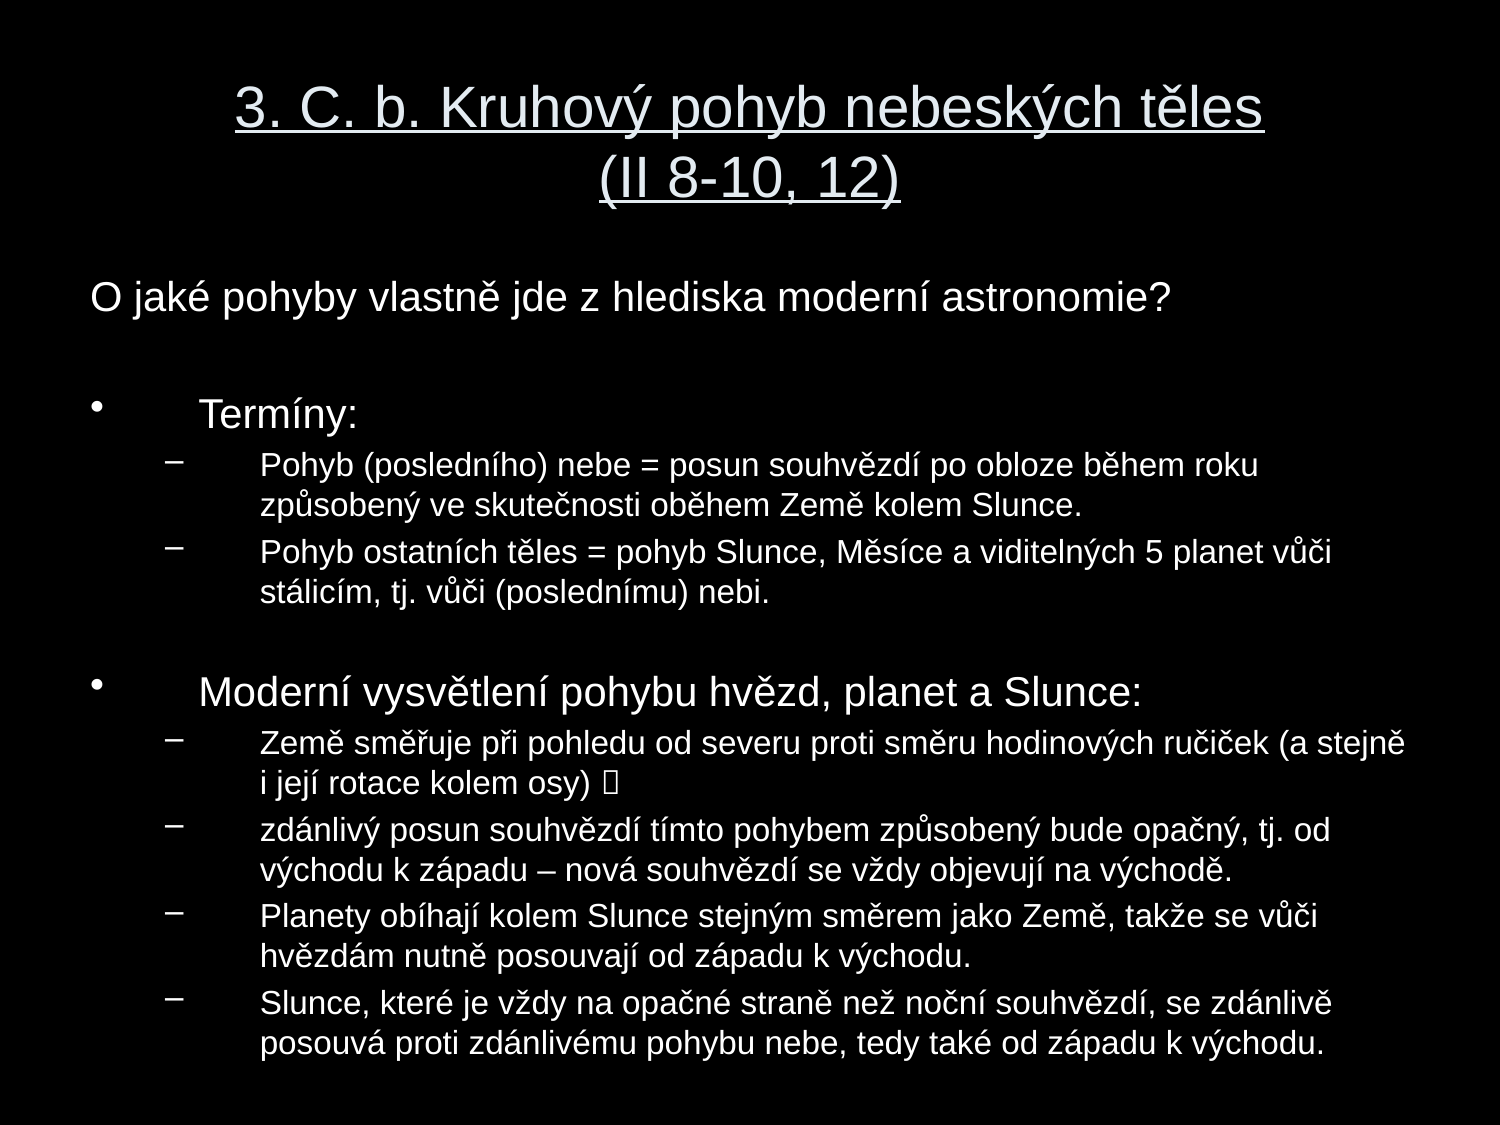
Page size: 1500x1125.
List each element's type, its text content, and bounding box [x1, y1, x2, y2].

title 3. C. b. Kruhový pohyb nebeských těles (II 8-10, 12) [75, 45, 1425, 233]
list O jaké pohyby vlastně jde z hlediska moderní astronomie? Termíny: Pohyb (posledního) nebe = posun souhvězdí po obloze během roku způsobený ve skutečnosti oběhem Země kolem Slunce. Pohyb ostatních těles = pohyb Slunce, Měsíce a viditelných 5 planet vůči stálicím, tj. vůči (poslednímu) nebi. Moderní vysvětlení pohybu hvězd, planet a Slunce: Země směřuje při pohledu od severu proti směru hodinových ručiček (a stejně i její rotace kolem osy)  zdánlivý posun souhvězdí tímto pohybem způsobený bude opačný, tj. od východu k západu – nová souhvězdí se vždy objevují na východě. Planety obíhají kolem Slunce stejným směrem jako Země, takže se vůči hvězdám nutně posouvají od západu k východu. Slunce, které je vždy na opačné straně než noční souhvězdí, se zdánlivě posouvá proti zdánlivému pohybu nebe, tedy také od západu k východu. [75, 262, 1425, 1083]
